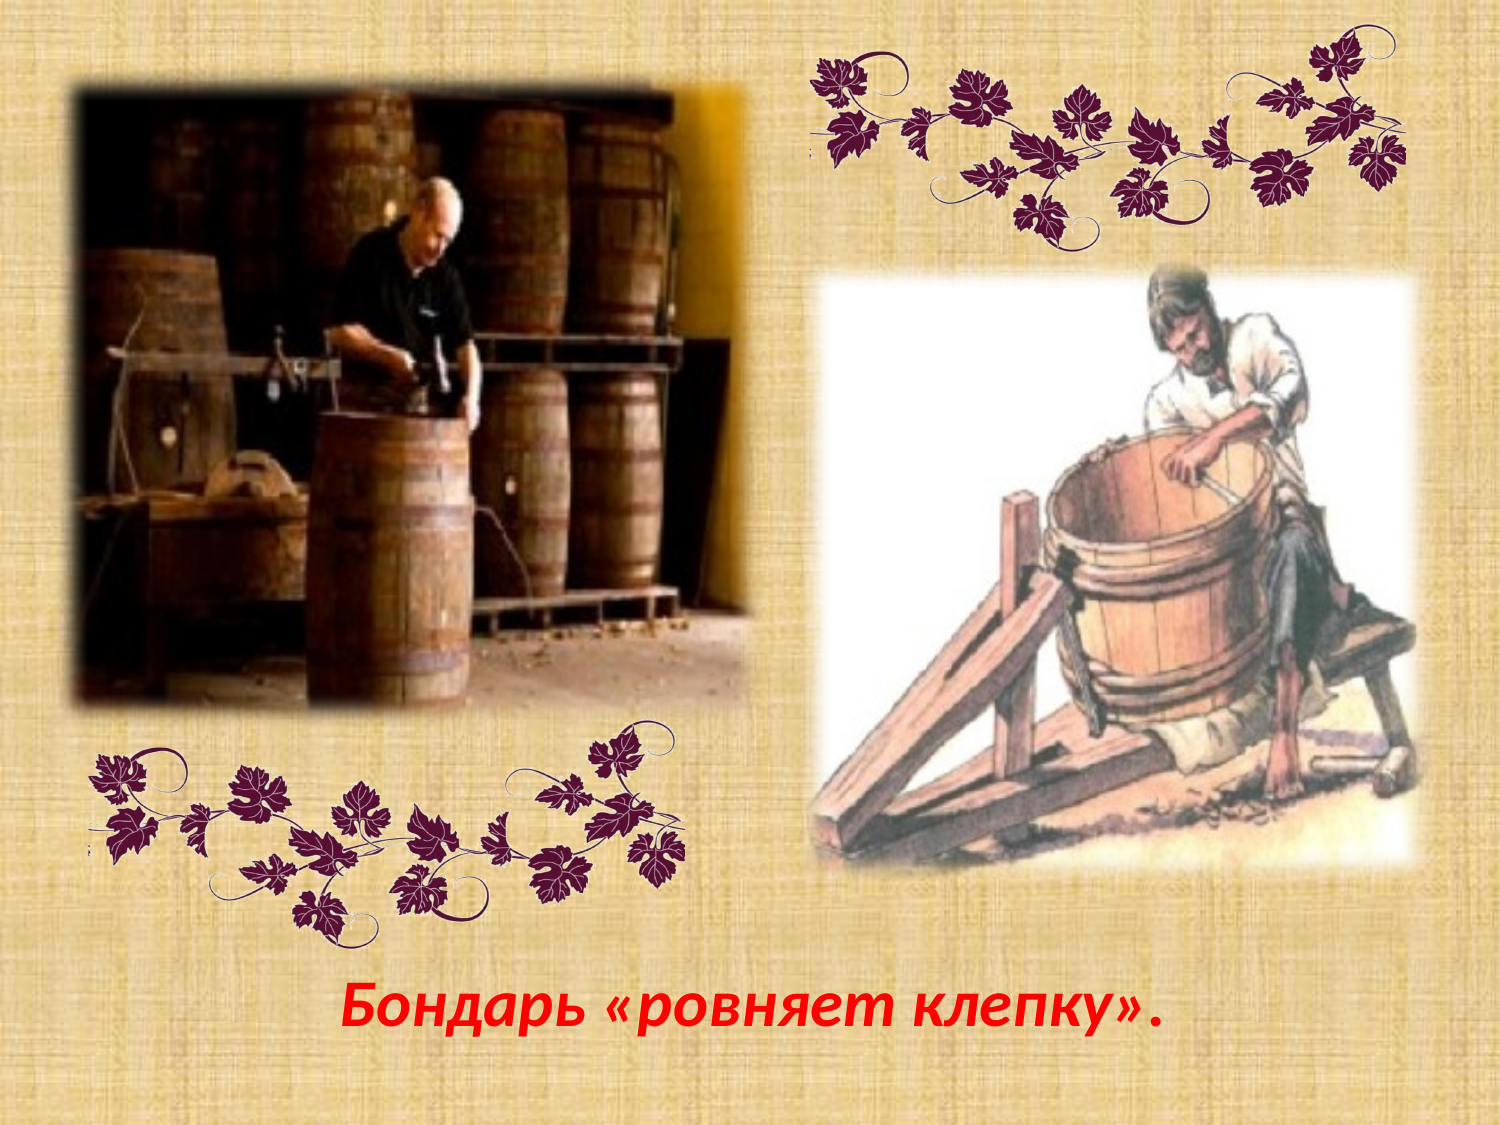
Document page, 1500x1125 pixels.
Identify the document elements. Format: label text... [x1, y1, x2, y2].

list Бондарь «ровняет клепку». [509, 952, 1294, 1071]
picture [0, 0, 1500, 1125]
